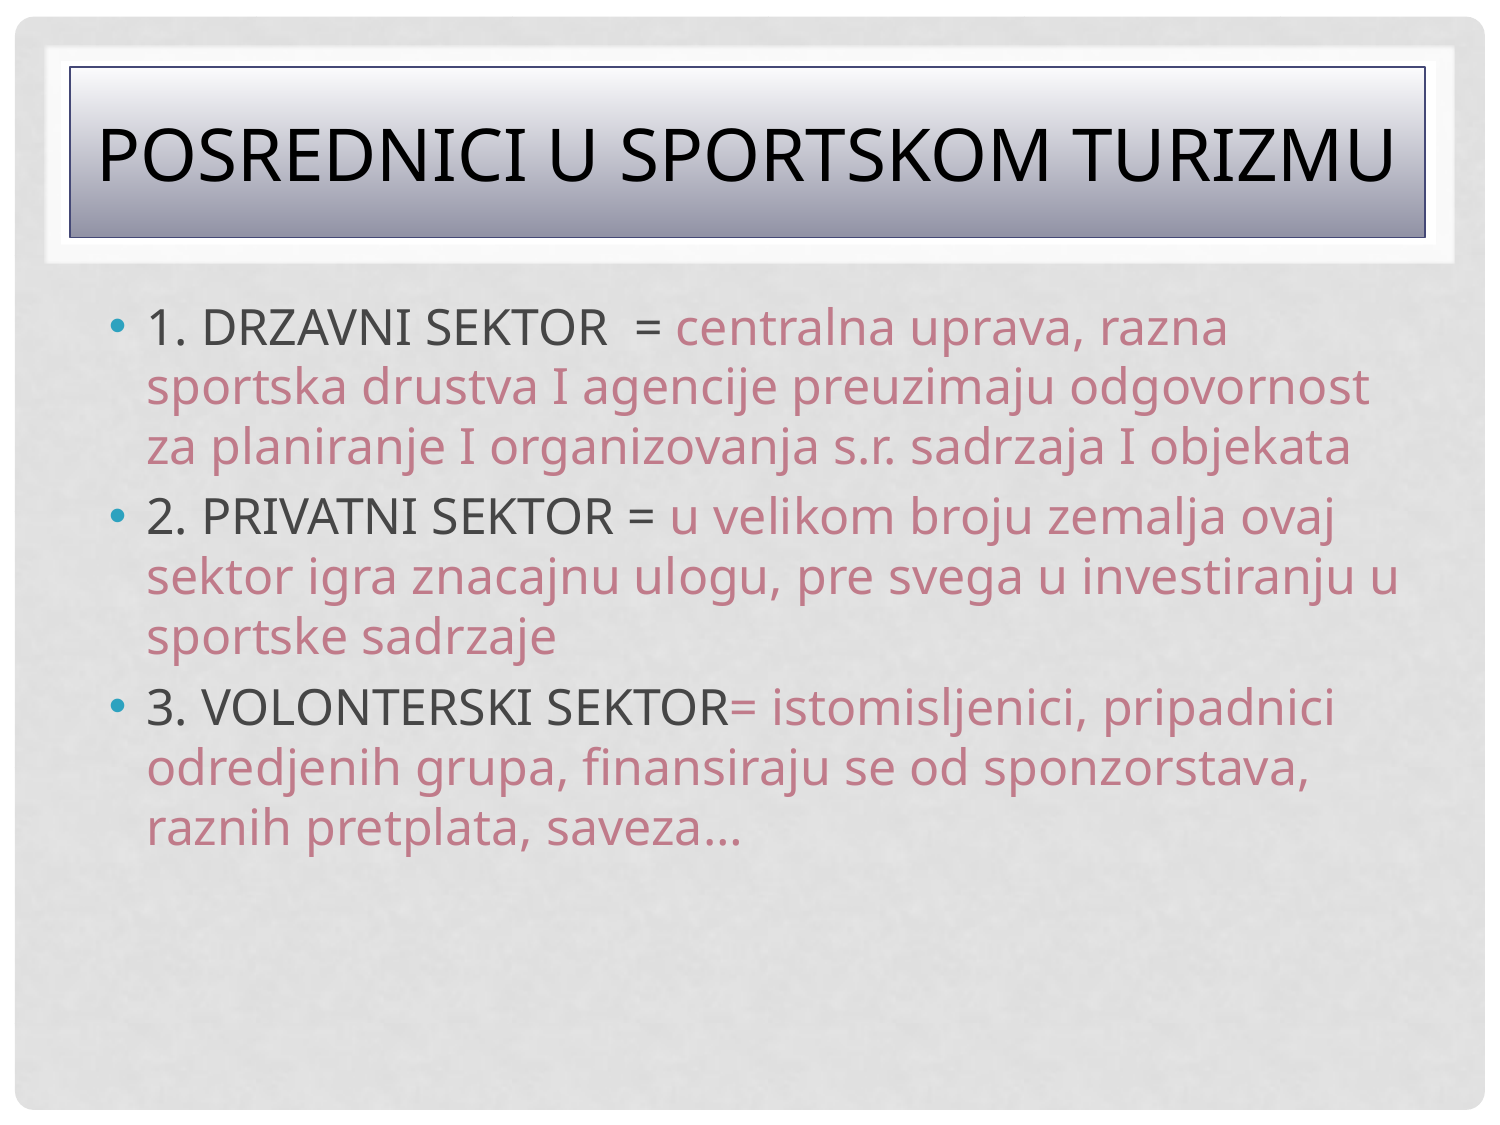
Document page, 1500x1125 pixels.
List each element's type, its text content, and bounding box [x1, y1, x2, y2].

title POSREDNICI U SPORTSKOM TURIZMU [69, 66, 1426, 238]
list 1. DRZAVNI SEKTOR = centralna uprava, razna sportska drustva I agencije preuzimaju odgovornost za planiranje I organizovanja s.r. sadrzaja I objekata 2. PRIVATNI SEKTOR = u velikom broju zemalja ovaj sektor igra znacajnu ulogu, pre svega u investiranju u sportske sadrzaje 3. VOLONTERSKI SEKTOR= istomisljenici, pripadnici odredjenih grupa, finansiraju se od sponzorstava, raznih pretplata, saveza… [75, 287, 1425, 1005]
